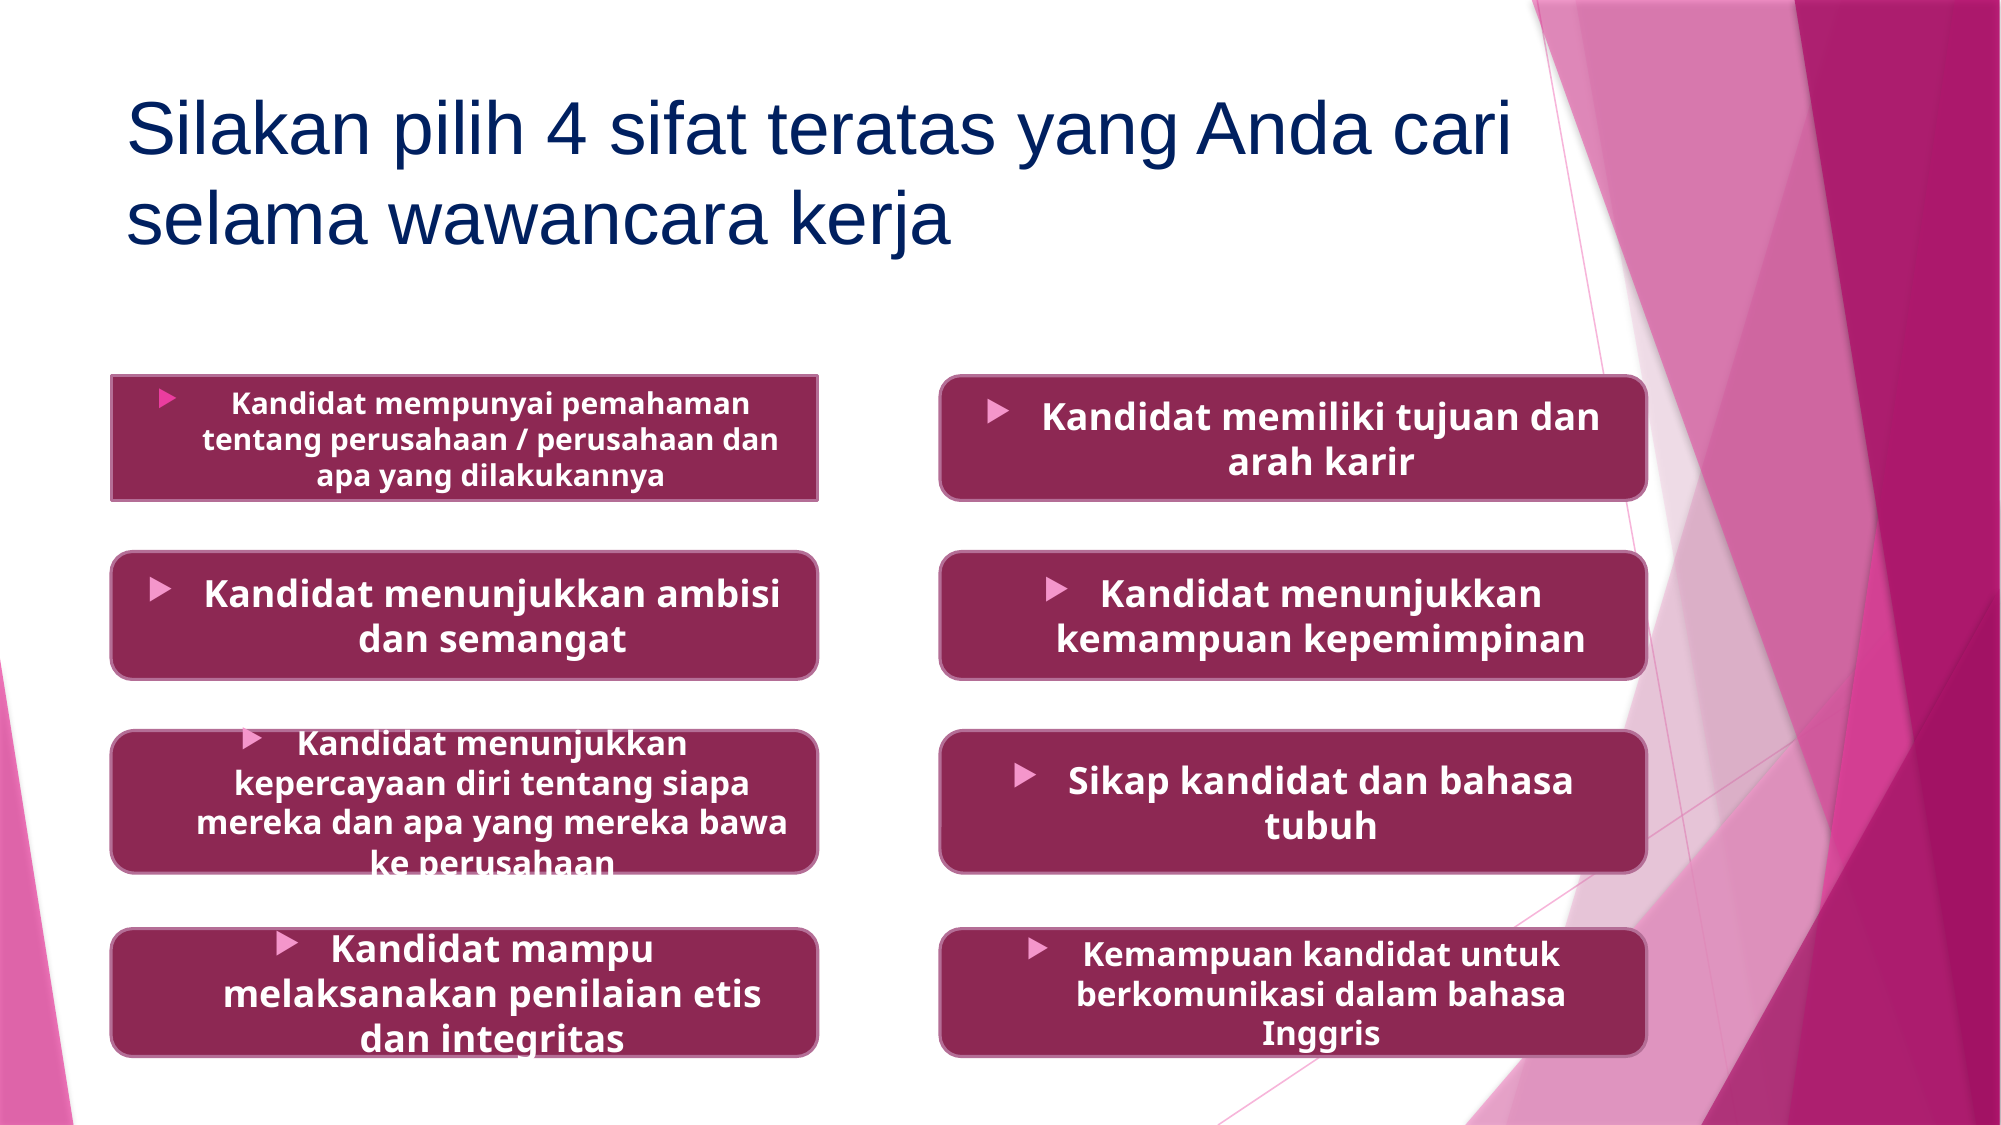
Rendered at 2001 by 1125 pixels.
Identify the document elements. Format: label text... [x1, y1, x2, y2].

text_box Kandidat menunjukkan ambisi dan semangat [109, 549, 820, 681]
text_box Kandidat memiliki tujuan dan arah karir [938, 374, 1649, 502]
list Kandidat mempunyai pemahaman tentang perusahaan / perusahaan dan apa yang dilakukannya [110, 374, 819, 502]
text_box Kandidat menunjukkan kemampuan kepemimpinan [938, 549, 1649, 681]
text_box Kandidat menunjukkan kepercayaan diri tentang siapa mereka dan apa yang mereka bawa ke perusahaan [109, 728, 820, 875]
title Silakan pilih 4 sifat teratas yang Anda cari selama wawancara kerja [111, 71, 1647, 289]
text_box Sikap kandidat dan bahasa tubuh [938, 728, 1649, 875]
text_box Kemampuan kandidat untuk berkomunikasi dalam bahasa Inggris [938, 927, 1649, 1059]
text_box Kandidat mampu melaksanakan penilaian etis dan integritas [109, 927, 820, 1059]
